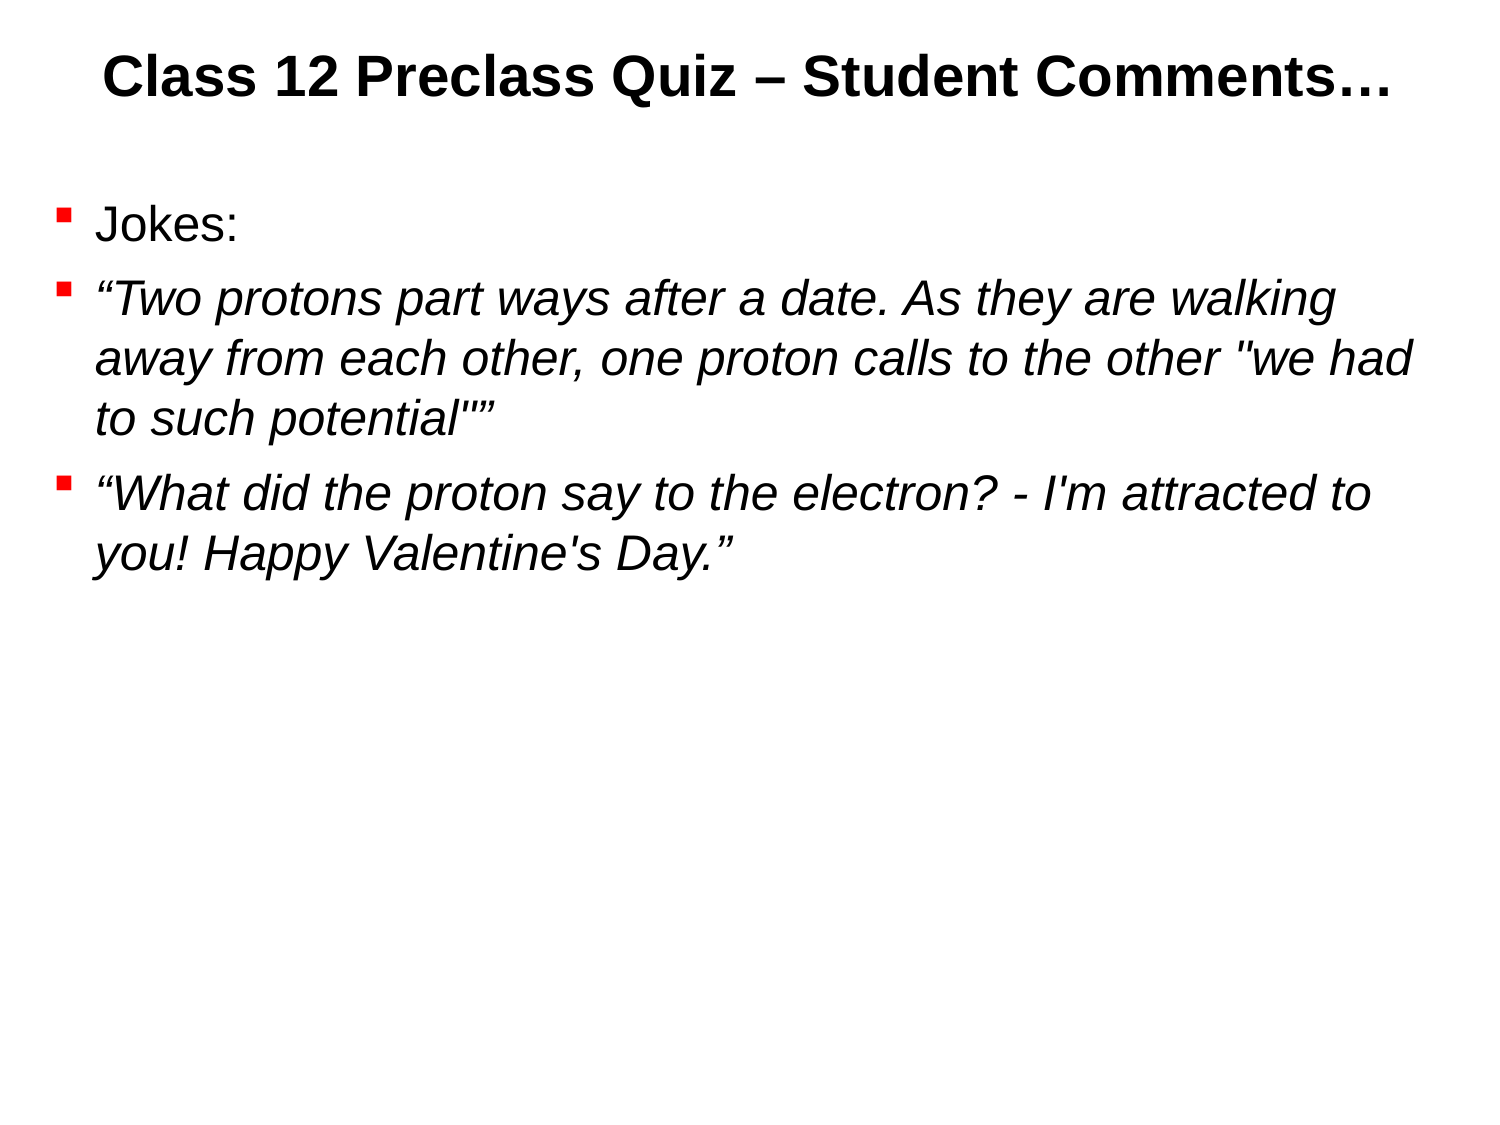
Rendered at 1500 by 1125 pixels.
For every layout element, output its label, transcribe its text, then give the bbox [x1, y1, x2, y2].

title Class 12 Preclass Quiz – Student Comments… [44, 32, 1455, 114]
text_box Jokes: “Two protons part ways after a date. As they are walking away from each other, one proton calls to the other "we had to such potential"” “What did the proton say to the electron? - I'm attracted to you! Happy Valentine's Day.” [37, 184, 1448, 588]
